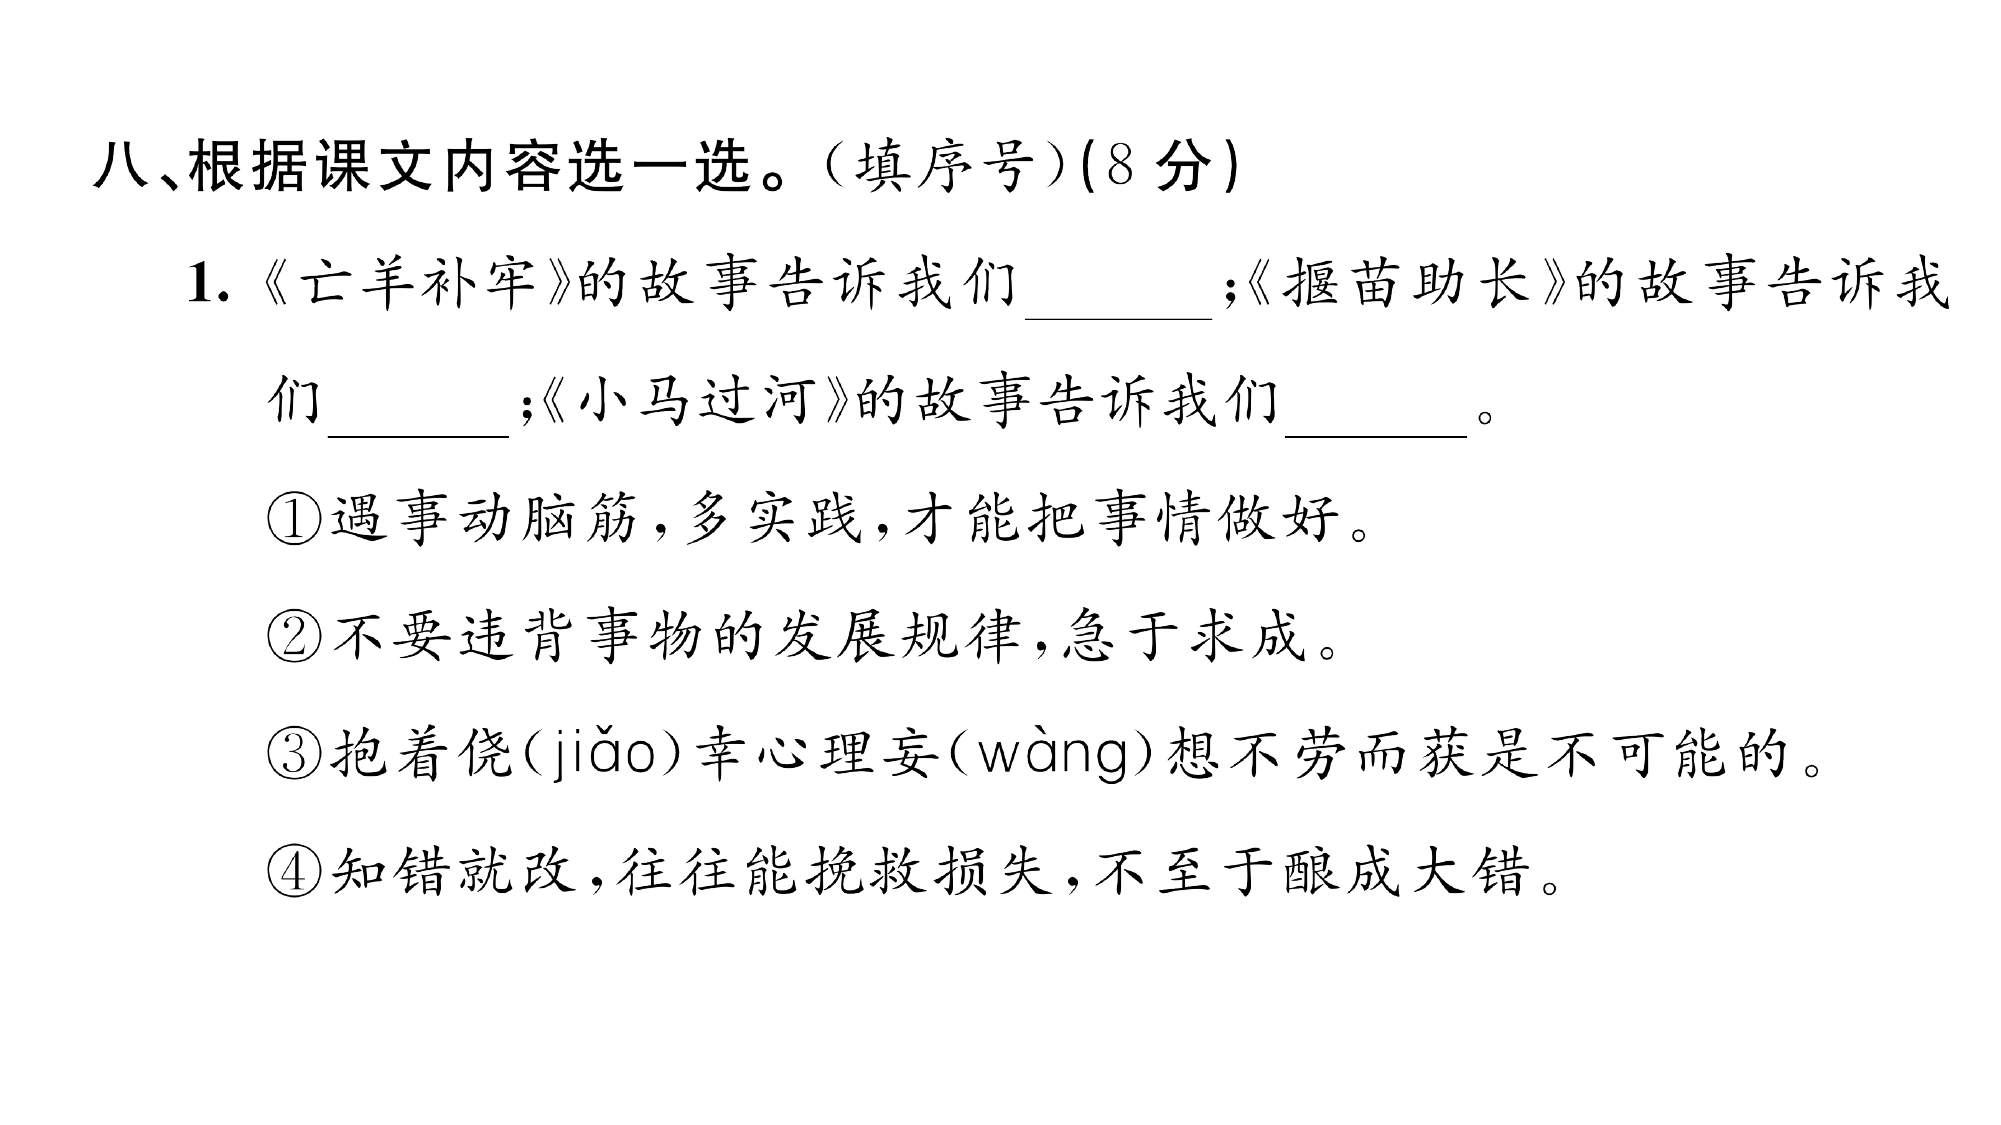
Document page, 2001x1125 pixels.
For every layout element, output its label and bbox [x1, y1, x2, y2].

picture [88, 118, 1979, 934]
